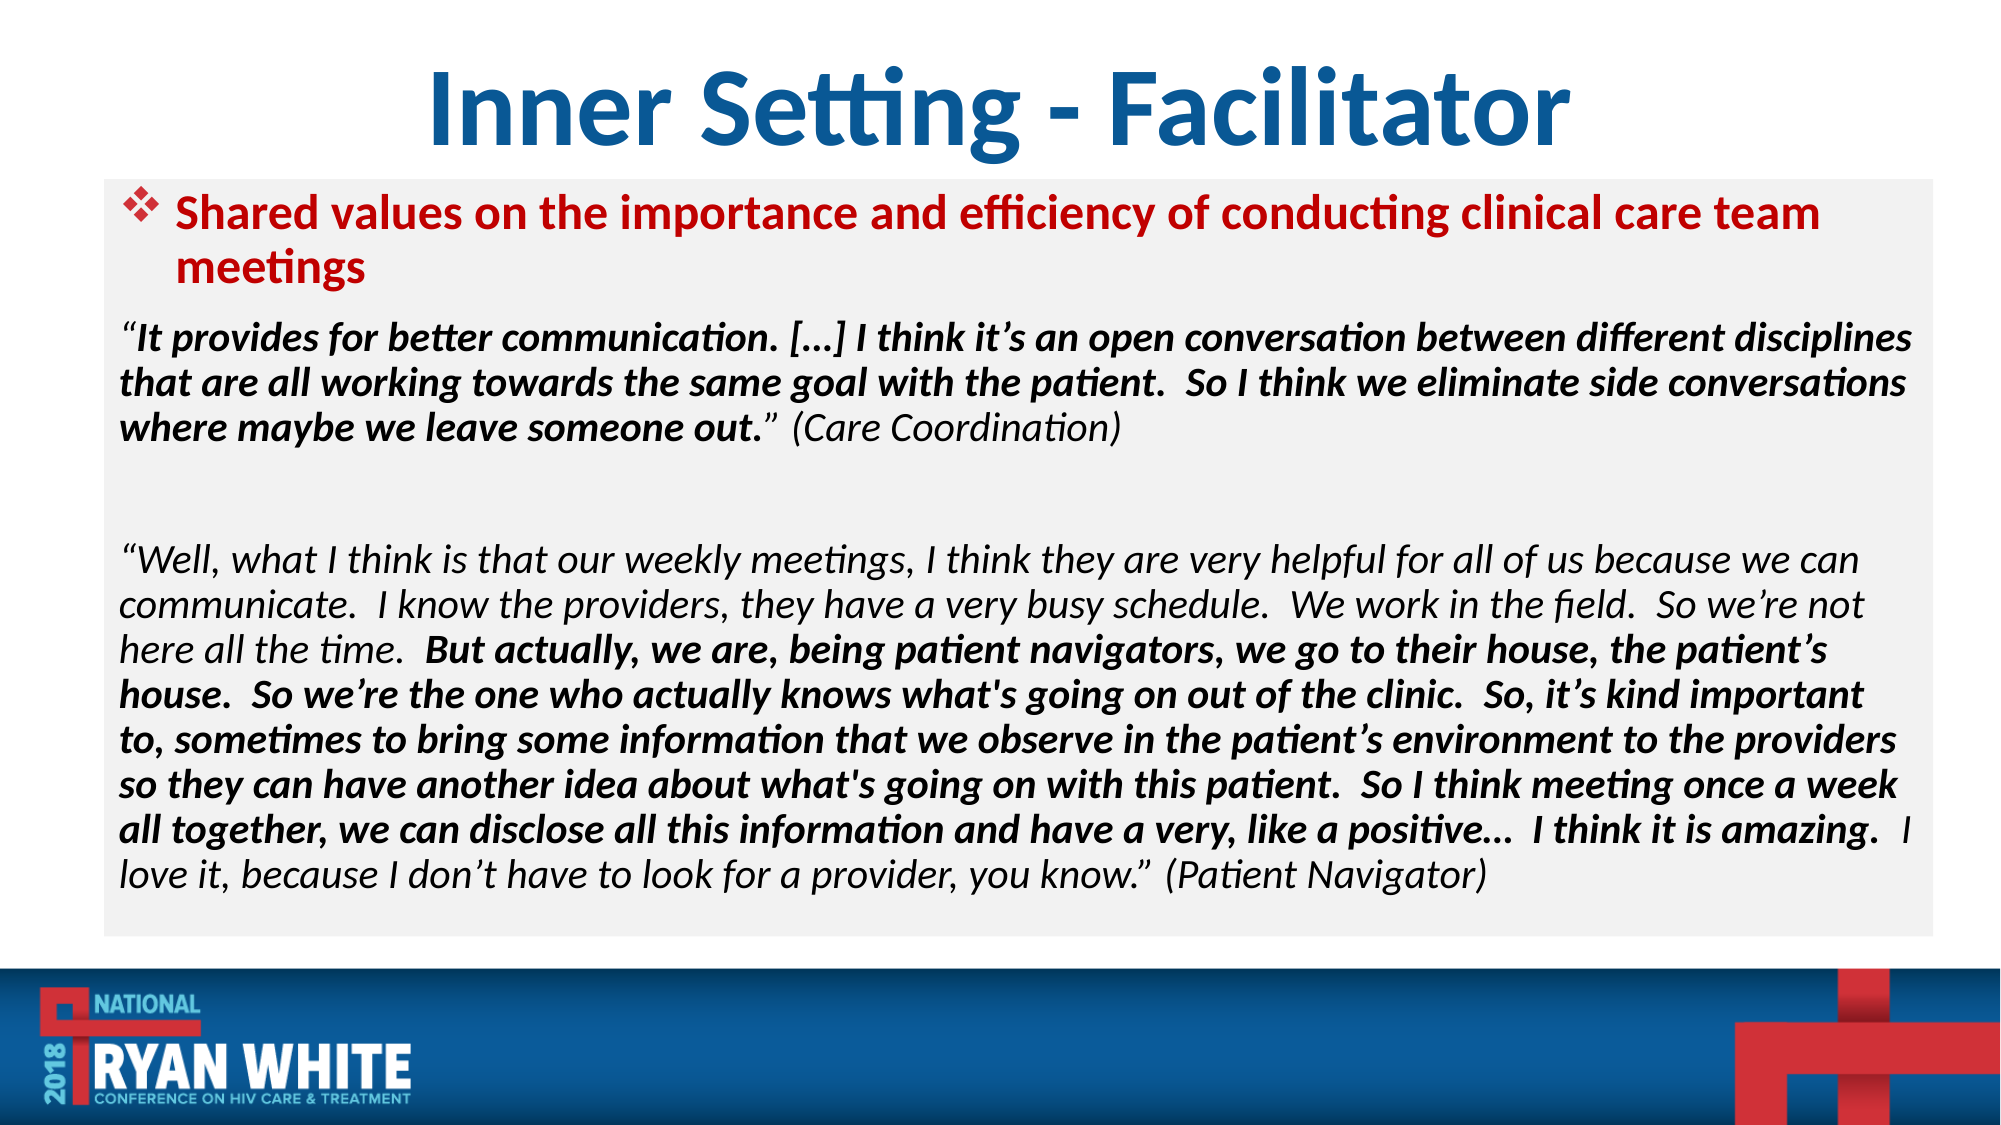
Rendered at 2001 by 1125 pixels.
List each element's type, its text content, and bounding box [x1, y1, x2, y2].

picture [0, 0, 2001, 1125]
list Shared values on the importance and efficiency of conducting clinical care team meetings “It provides for better communication. […] I think it’s an open conversation between different disciplines that are all working towards the same goal with the patient. So I think we eliminate side conversations where maybe we leave someone out.” (Care Coordination) “Well, what I think is that our weekly meetings, I think they are very helpful for all of us because we can communicate. I know the providers, they have a very busy schedule. We work in the field. So we’re not here all the time. But actually, we are, being patient navigators, we go to their house, the patient’s house. So we’re the one who actually knows what's going on out of the clinic. So, it’s kind important to, sometimes to bring some information that we observe in the patient’s environment to the providers so they can have another idea about what's going on with this patient. So I think meeting once a week all together, we can disclose all this information and have a very, like a positive… I think it is amazing. I love it, because I don’t have to look for a provider, you know.” (Patient Navigator) [104, 179, 1934, 937]
title Inner Setting - Facilitator [137, 38, 1863, 179]
